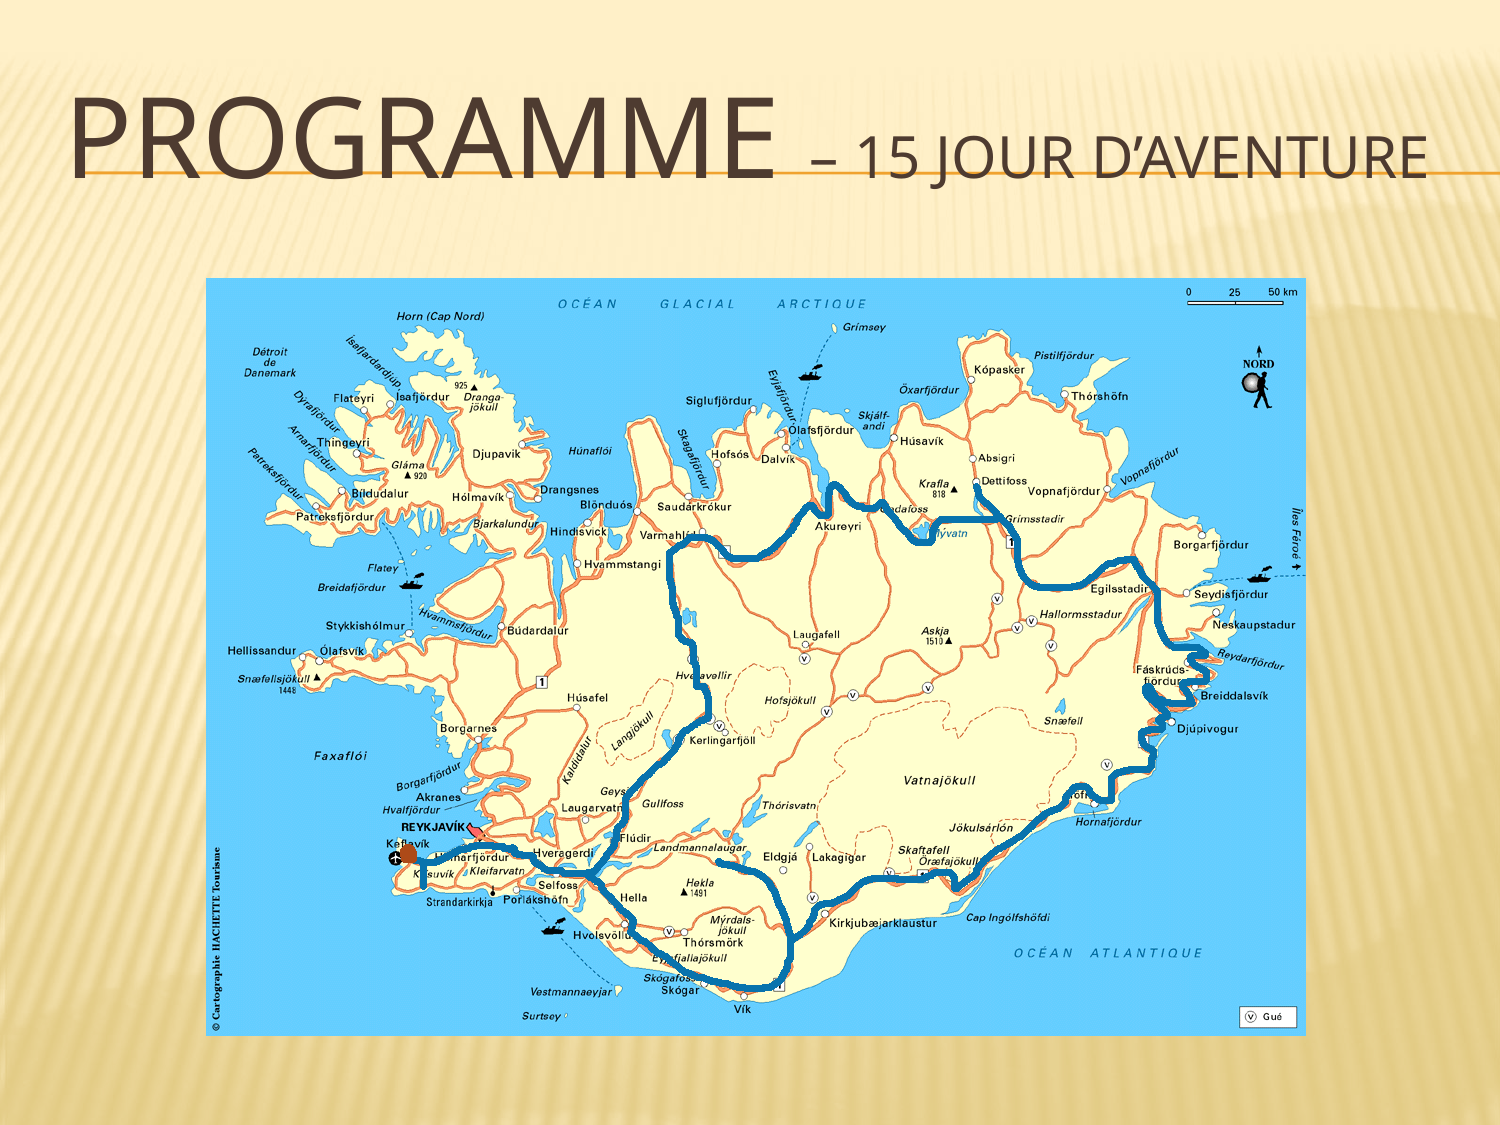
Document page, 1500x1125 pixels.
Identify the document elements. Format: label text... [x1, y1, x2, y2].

picture [206, 278, 1306, 1036]
title Programme – 15 jour d’aventure [49, 54, 1475, 213]
